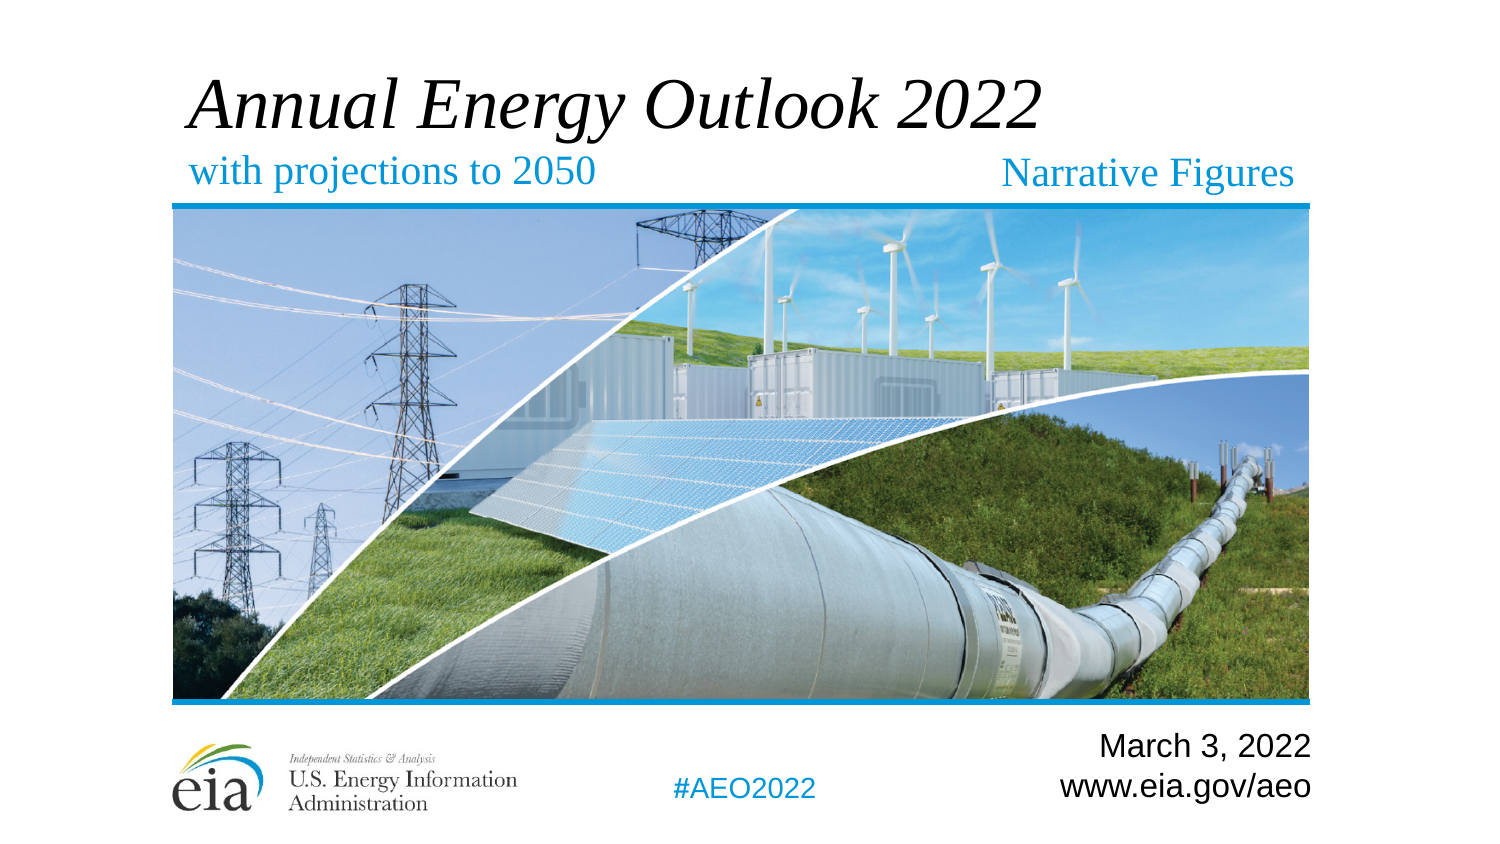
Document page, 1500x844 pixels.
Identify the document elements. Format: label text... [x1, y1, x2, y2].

text_box March 3, 2022 www.eia.gov/aeo [927, 716, 1327, 812]
text_box Annual Energy Outlook 2022 with projections to 2050 [173, 48, 1372, 201]
text_box Narrative Figures [961, 137, 1310, 203]
picture [173, 210, 1309, 698]
text_box #AEO2022 [528, 762, 962, 812]
picture [167, 740, 522, 813]
